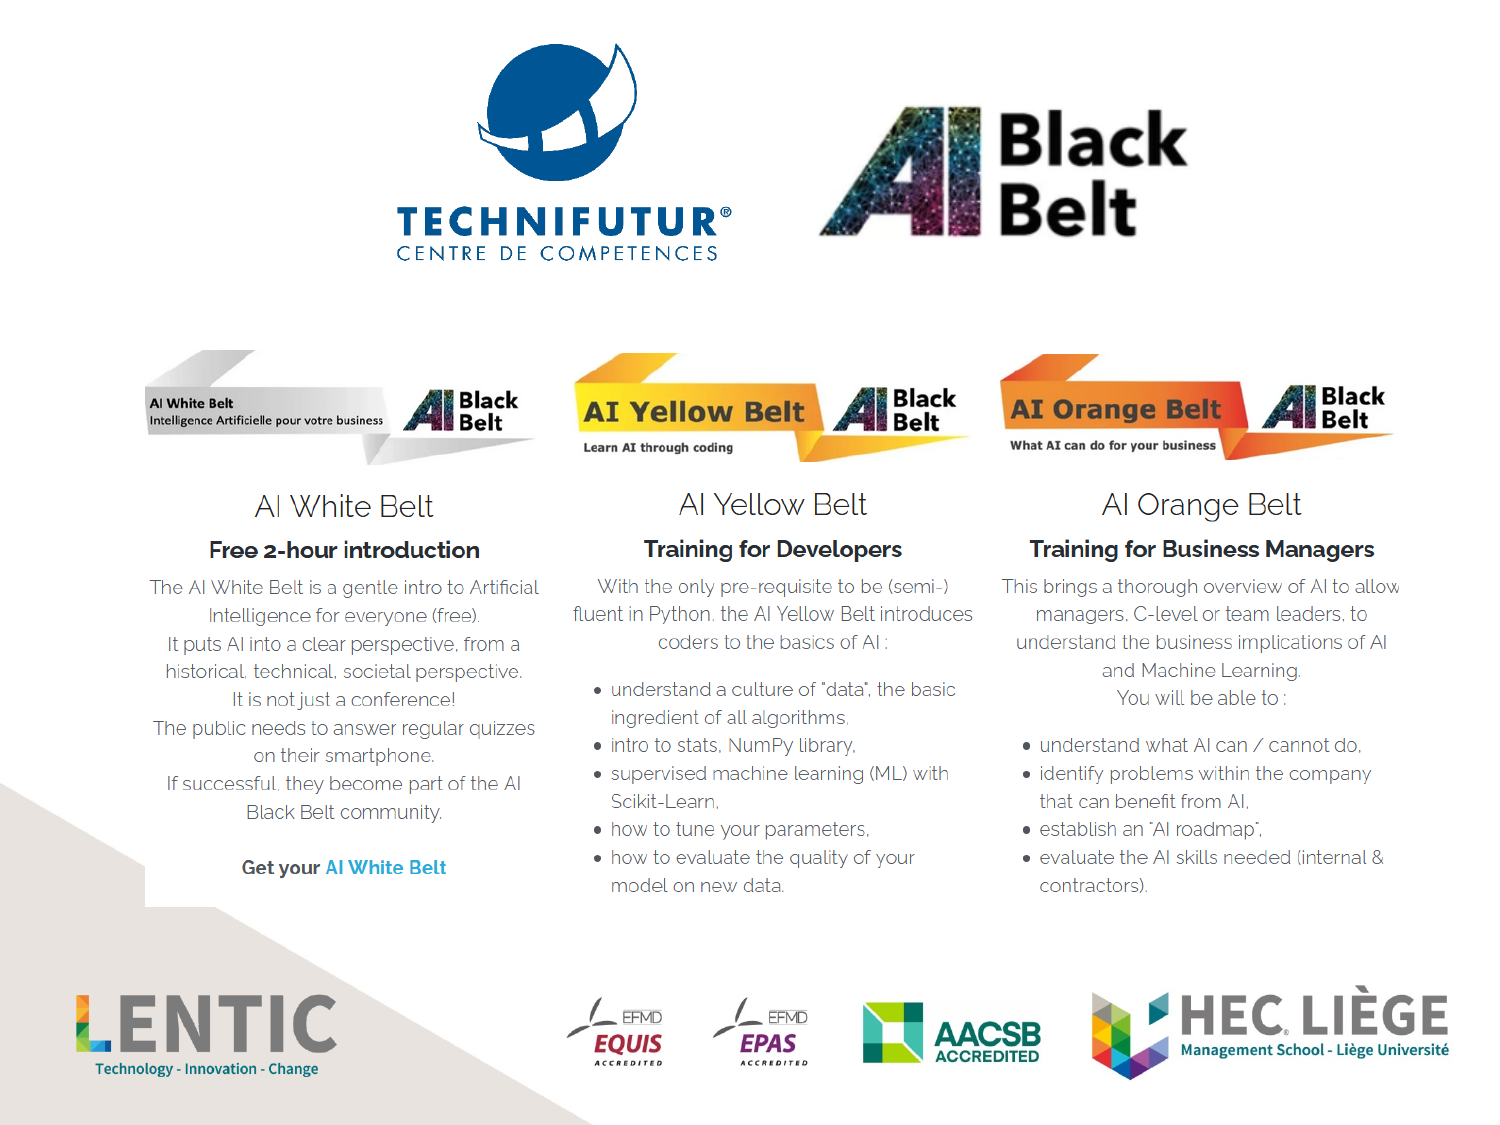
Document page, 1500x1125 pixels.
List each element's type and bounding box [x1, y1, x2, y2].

picture [0, 4, 1500, 1125]
text_box [433, 194, 810, 337]
